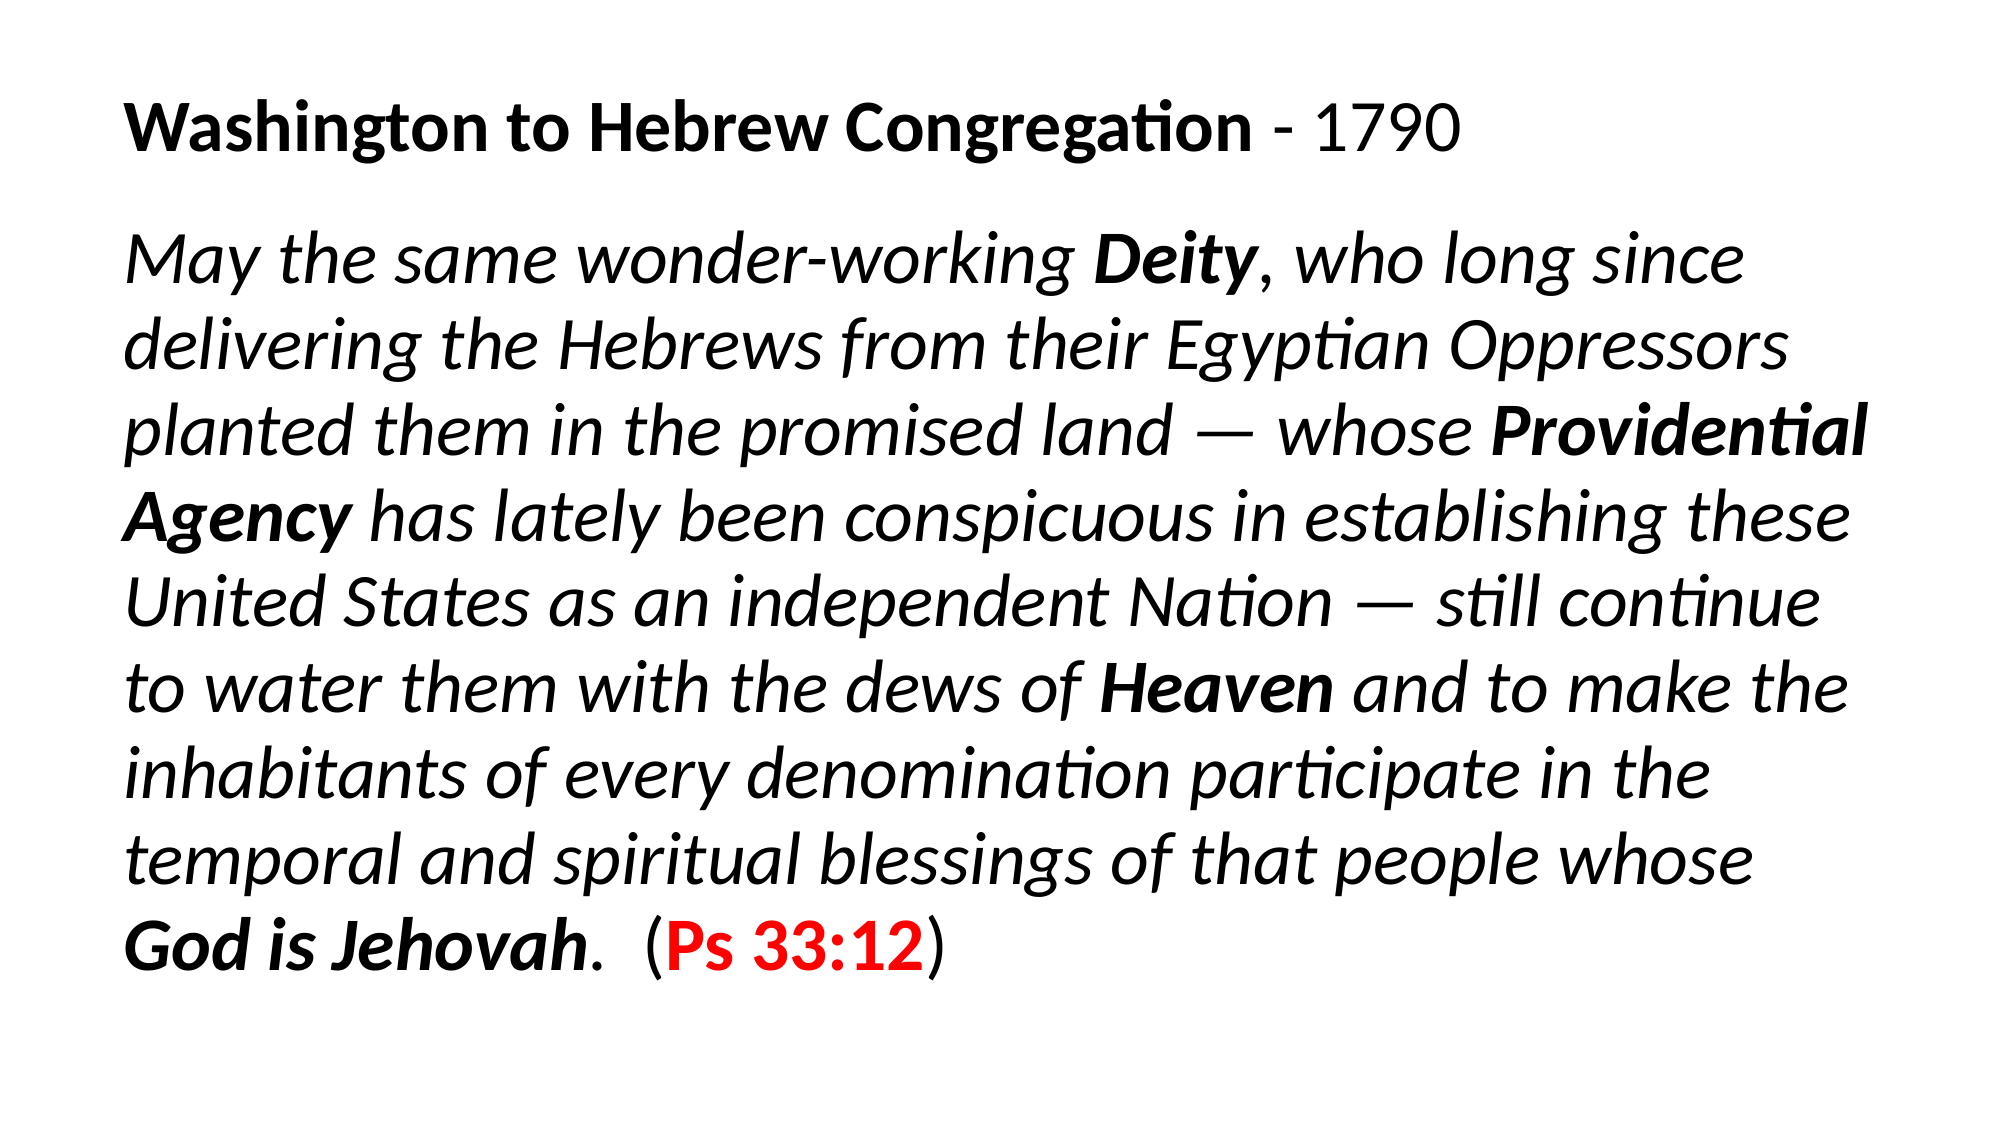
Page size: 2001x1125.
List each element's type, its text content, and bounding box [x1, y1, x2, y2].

subtitle Washington to Hebrew Congregation - 1790 May the same wonder-working Deity, who long since delivering the Hebrews from their Egyptian Oppressors planted them in the promised land — whose Providential Agency has lately been conspicuous in establishing these United States as an independent Nation — still continue to water them with the dews of Heaven and to make the inhabitants of every denomination participate in the temporal and spiritual blessings of that people whose God is Jehovah. (Ps 33:12) [108, 80, 1900, 1042]
